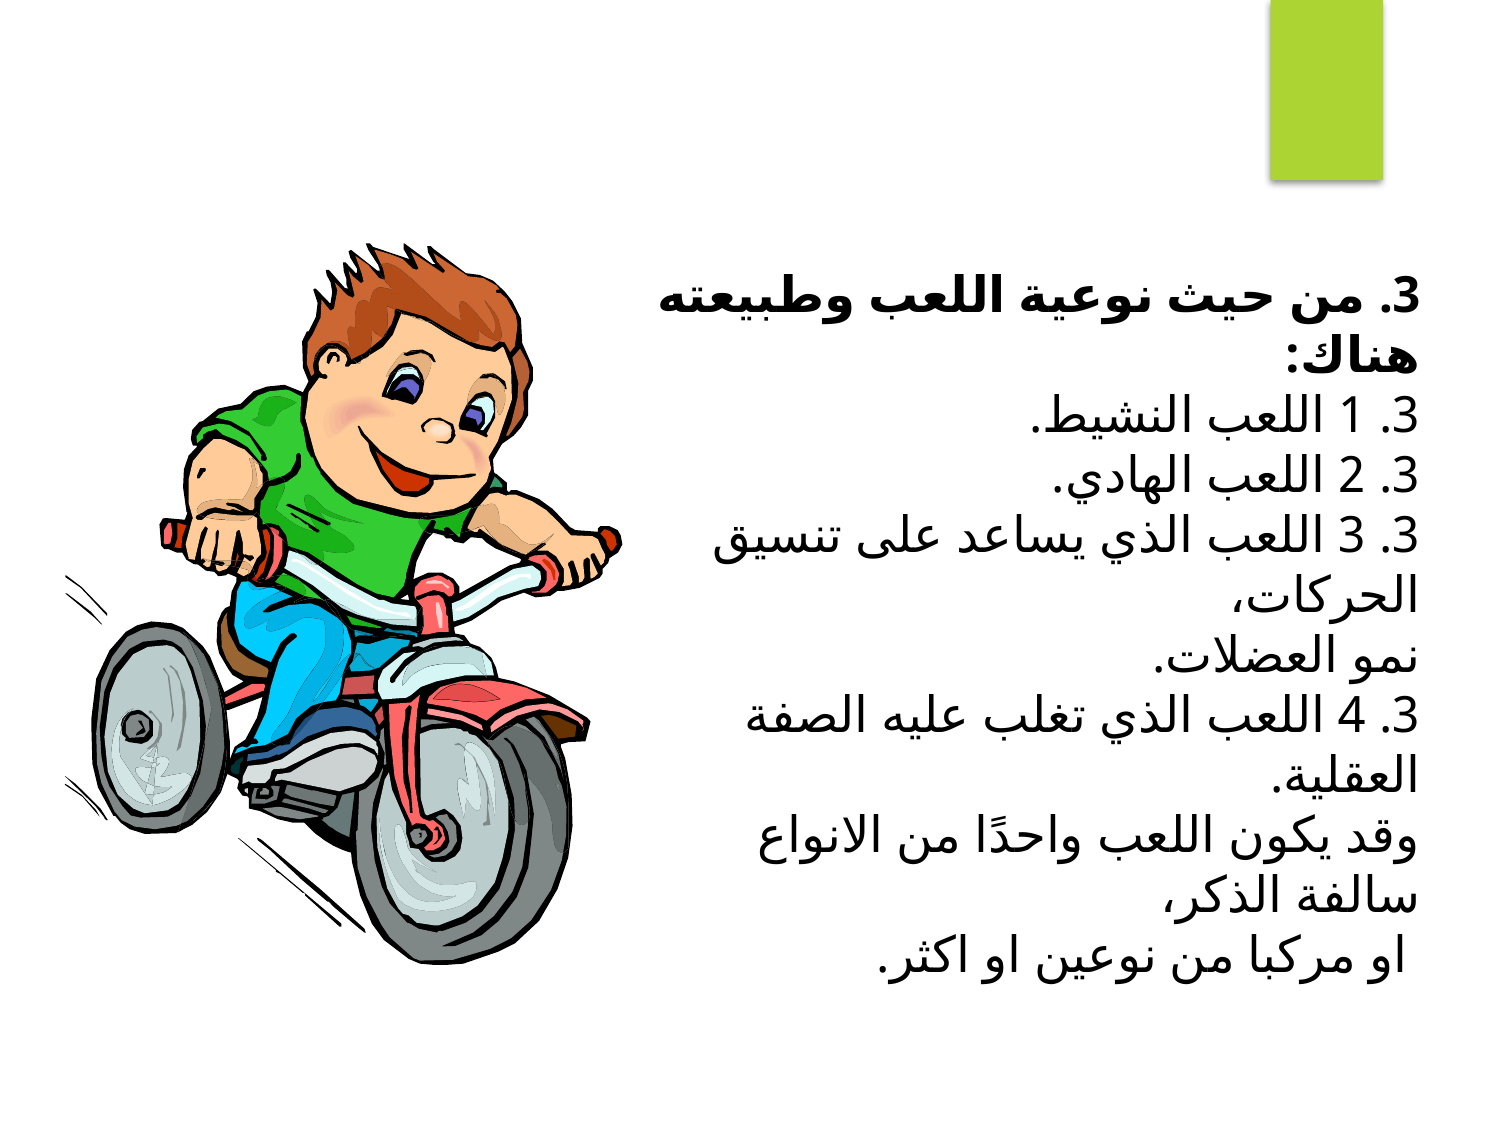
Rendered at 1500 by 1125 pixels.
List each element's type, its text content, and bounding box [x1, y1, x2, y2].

text_box 3. من حيث نوعية اللعب وطبيعته هناك: 3. 1 اللعب النشيط. 3. 2 اللعب الهادي. 3. 3 اللعب الذي يساعد على تنسيق الحركات، نمو العضلات. 3. 4 اللعب الذي تغلب عليه الصفة العقلية. وقد يكون اللعب واحدًا من الانواع سالفة الذكر، او مركبا من نوعين او اكثر. [631, 255, 1436, 1076]
picture [64, 243, 623, 965]
